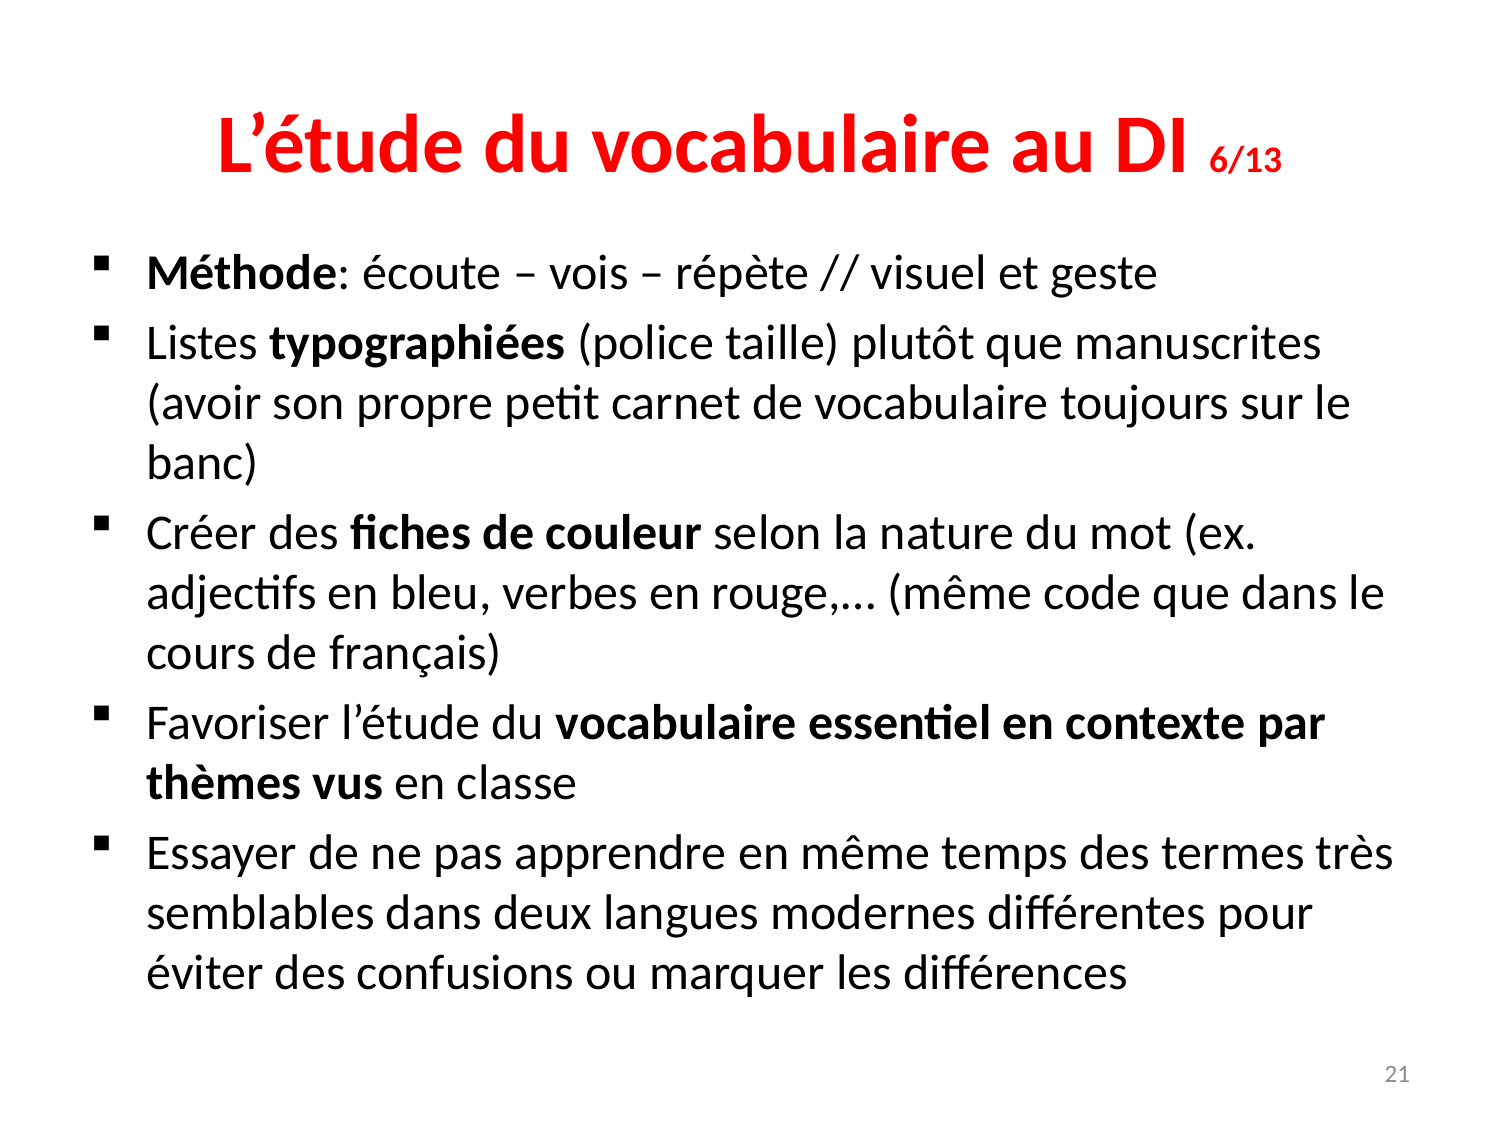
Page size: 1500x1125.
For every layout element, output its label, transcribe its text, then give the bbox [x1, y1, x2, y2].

list Méthode: écoute – vois – répète // visuel et geste Listes typographiées (police taille) plutôt que manuscrites (avoir son propre petit carnet de vocabulaire toujours sur le banc) Créer des fiches de couleur selon la nature du mot (ex. adjectifs en bleu, verbes en rouge,… (même code que dans le cours de français) Favoriser l’étude du vocabulaire essentiel en contexte par thèmes vus en classe Essayer de ne pas apprendre en même temps des termes très semblables dans deux langues modernes différentes pour éviter des confusions ou marquer les différences [75, 231, 1425, 1035]
slide_number 21 [1074, 1042, 1425, 1103]
title L’étude du vocabulaire au DI 6/13 [75, 45, 1425, 231]
